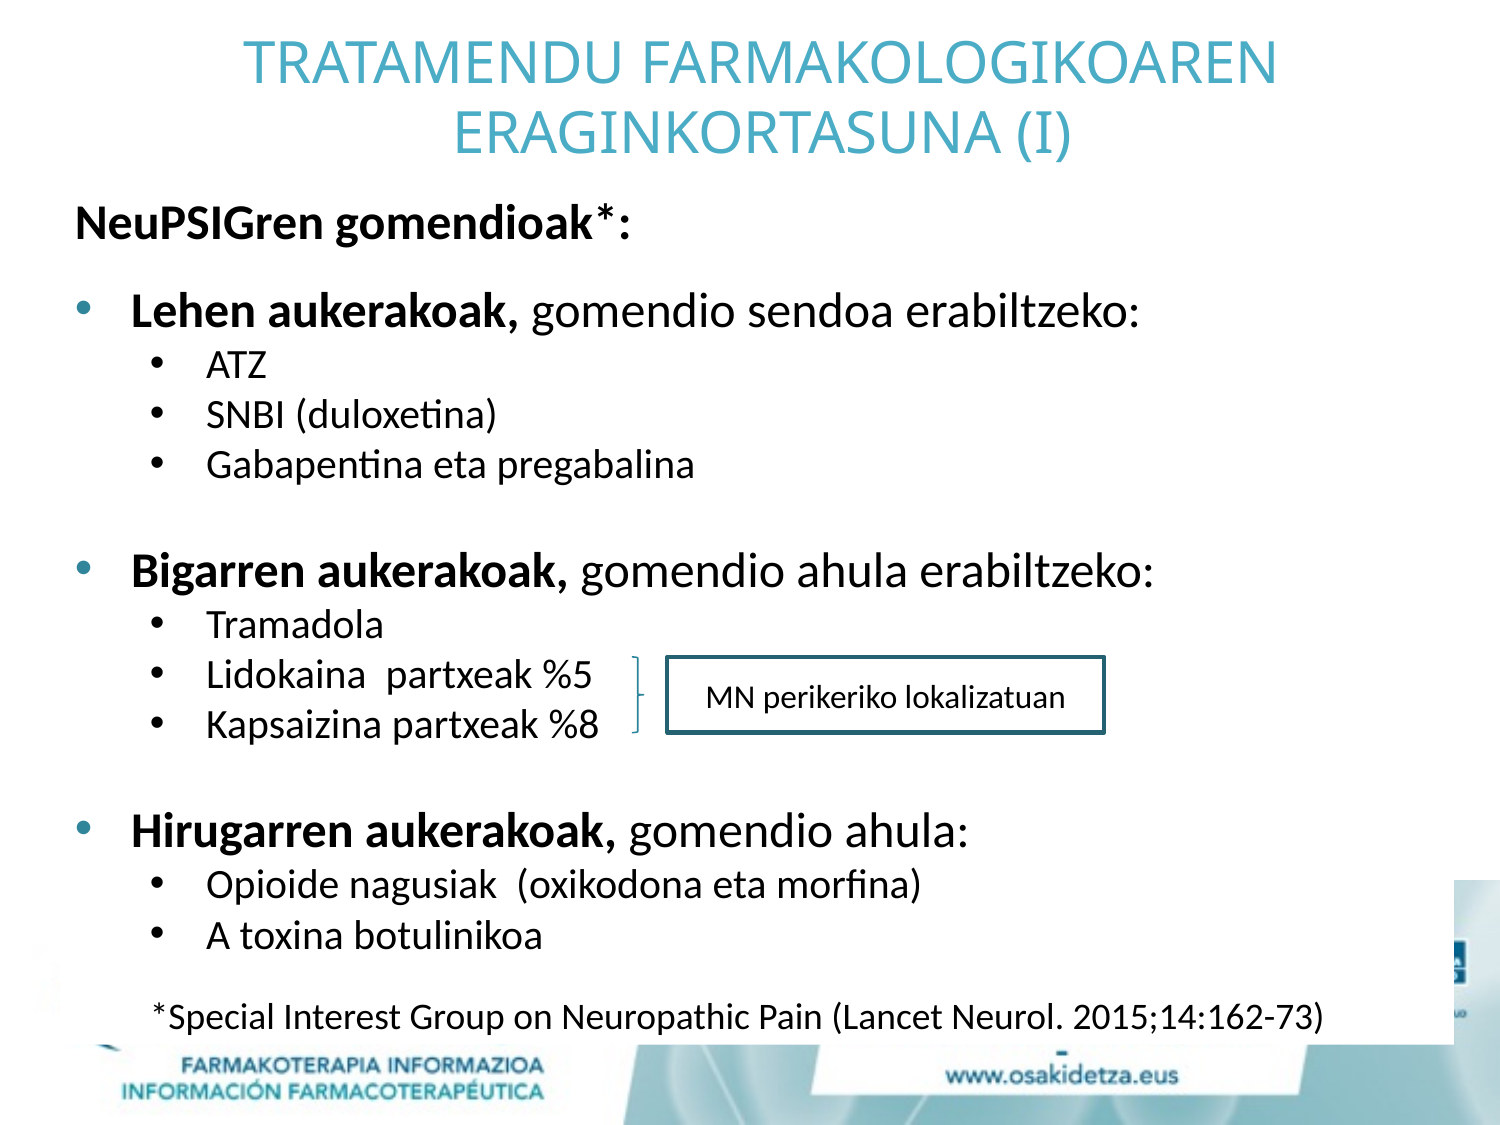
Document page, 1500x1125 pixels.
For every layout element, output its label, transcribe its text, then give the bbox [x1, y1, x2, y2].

title TRATAMENDU FARMAKOLOGIKOAREN ERAGINKORTASUNA (I) [70, 1, 1454, 182]
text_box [631, 656, 1105, 733]
picture [1, 880, 1500, 1125]
text_box NeuPSIGren gomendioak*: Lehen aukerakoak, gomendio sendoa erabiltzeko: ATZ SNBI (duloxetina) Gabapentina eta pregabalina Bigarren aukerakoak, gomendio ahula erabiltzeko: Tramadola Lidokaina partxeak %5 Kapsaizina partxeak %8 Hirugarren aukerakoak, gomendio ahula: Opioide nagusiak (oxikodona eta morfina) A toxina botulinikoa *Special Interest Group on Neuropathic Pain (Lancet Neurol. 2015;14:162-73) [59, 182, 1454, 1045]
